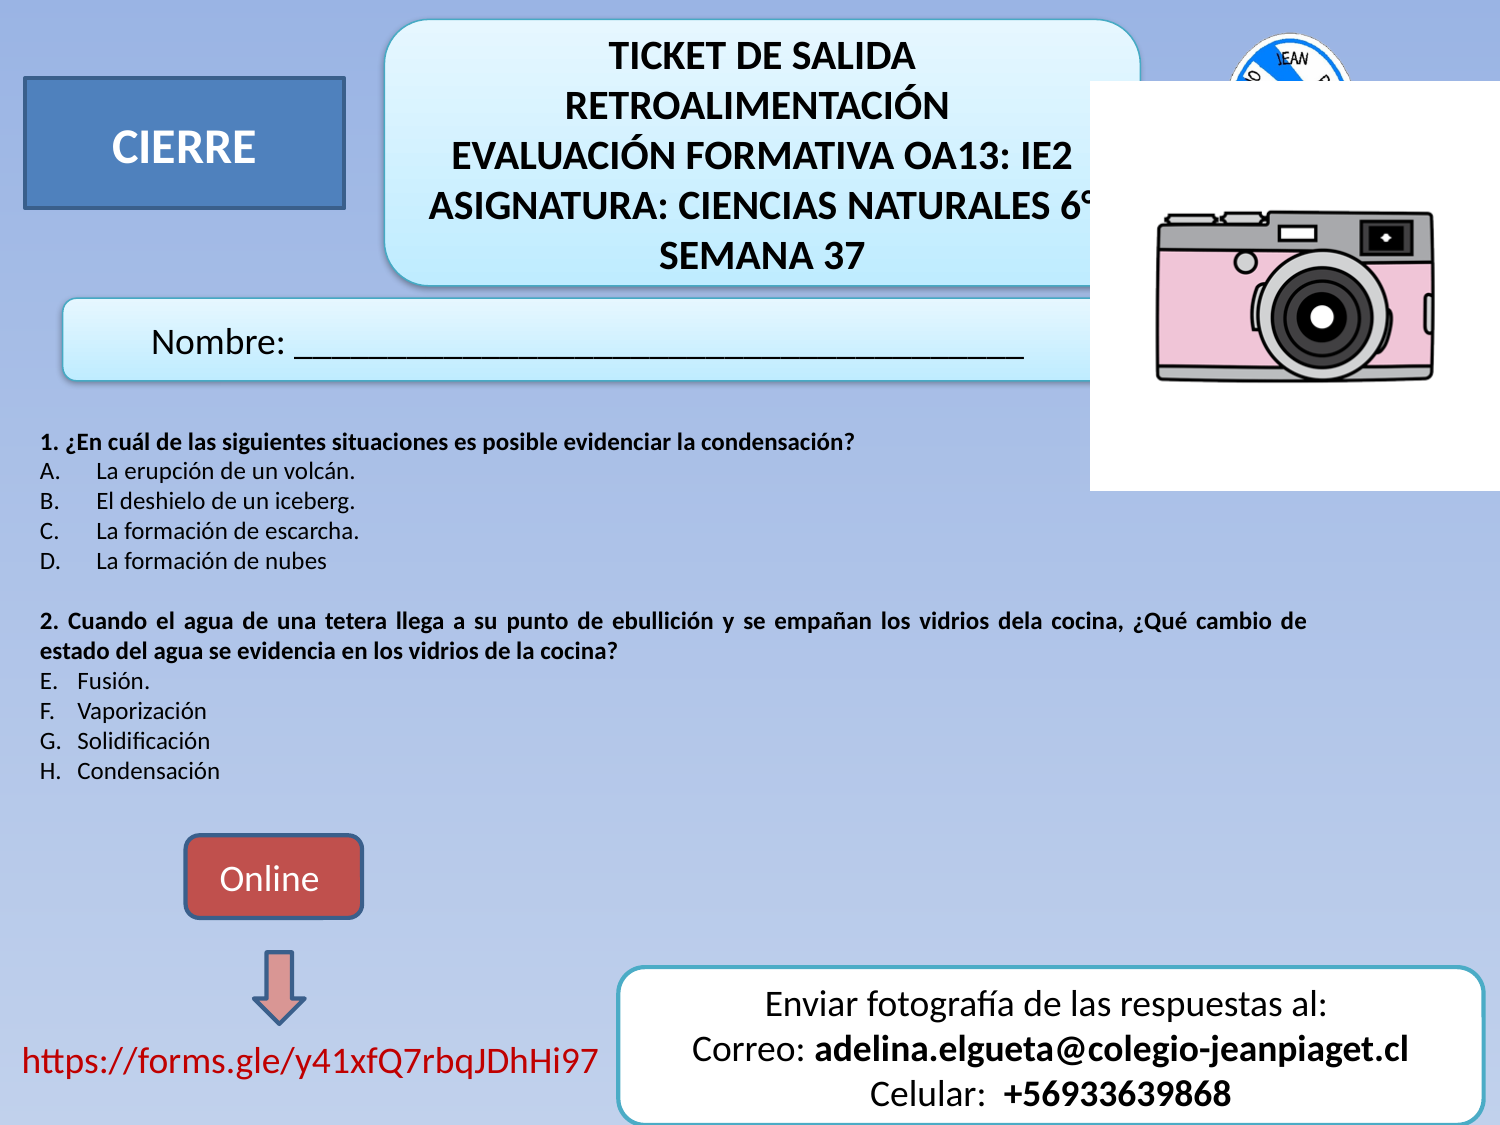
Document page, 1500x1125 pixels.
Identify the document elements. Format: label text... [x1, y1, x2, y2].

text_box 1. ¿En cuál de las siguientes situaciones es posible evidenciar la condensación? La erupción de un volcán. El deshielo de un iceberg. La formación de escarcha. La formación de nubes 2. Cuando el agua de una tetera llega a su punto de ebullición y se empañan los vidrios dela cocina, ¿Qué cambio de estado del agua se evidencia en los vidrios de la cocina? Fusión. Vaporización Solidificación Condensación [25, 417, 1325, 792]
picture [1090, 30, 1500, 491]
text_box [0, 0, 1500, 75]
text_box CIERRE [23, 76, 346, 210]
text_box Nombre: _______________________________________ [61, 297, 1085, 382]
text_box TICKET DE SALIDA RETROALIMENTACIÓN EVALUACIÓN FORMATIVA OA13: IE2 ASIGNATURA: CIENCIAS NATURALES 6° SEMANA 37 [383, 75, 1142, 287]
text_box [251, 950, 307, 1027]
text_box Online [183, 833, 365, 921]
text_box Enviar fotografía de las respuestas al: Correo: adelina.elgueta@colegio-jeanpiaget.cl Celular: +56933639868 [616, 965, 1486, 1125]
text_box https://forms.gle/y41xfQ7rbqJDhHi97 [6, 1028, 615, 1089]
